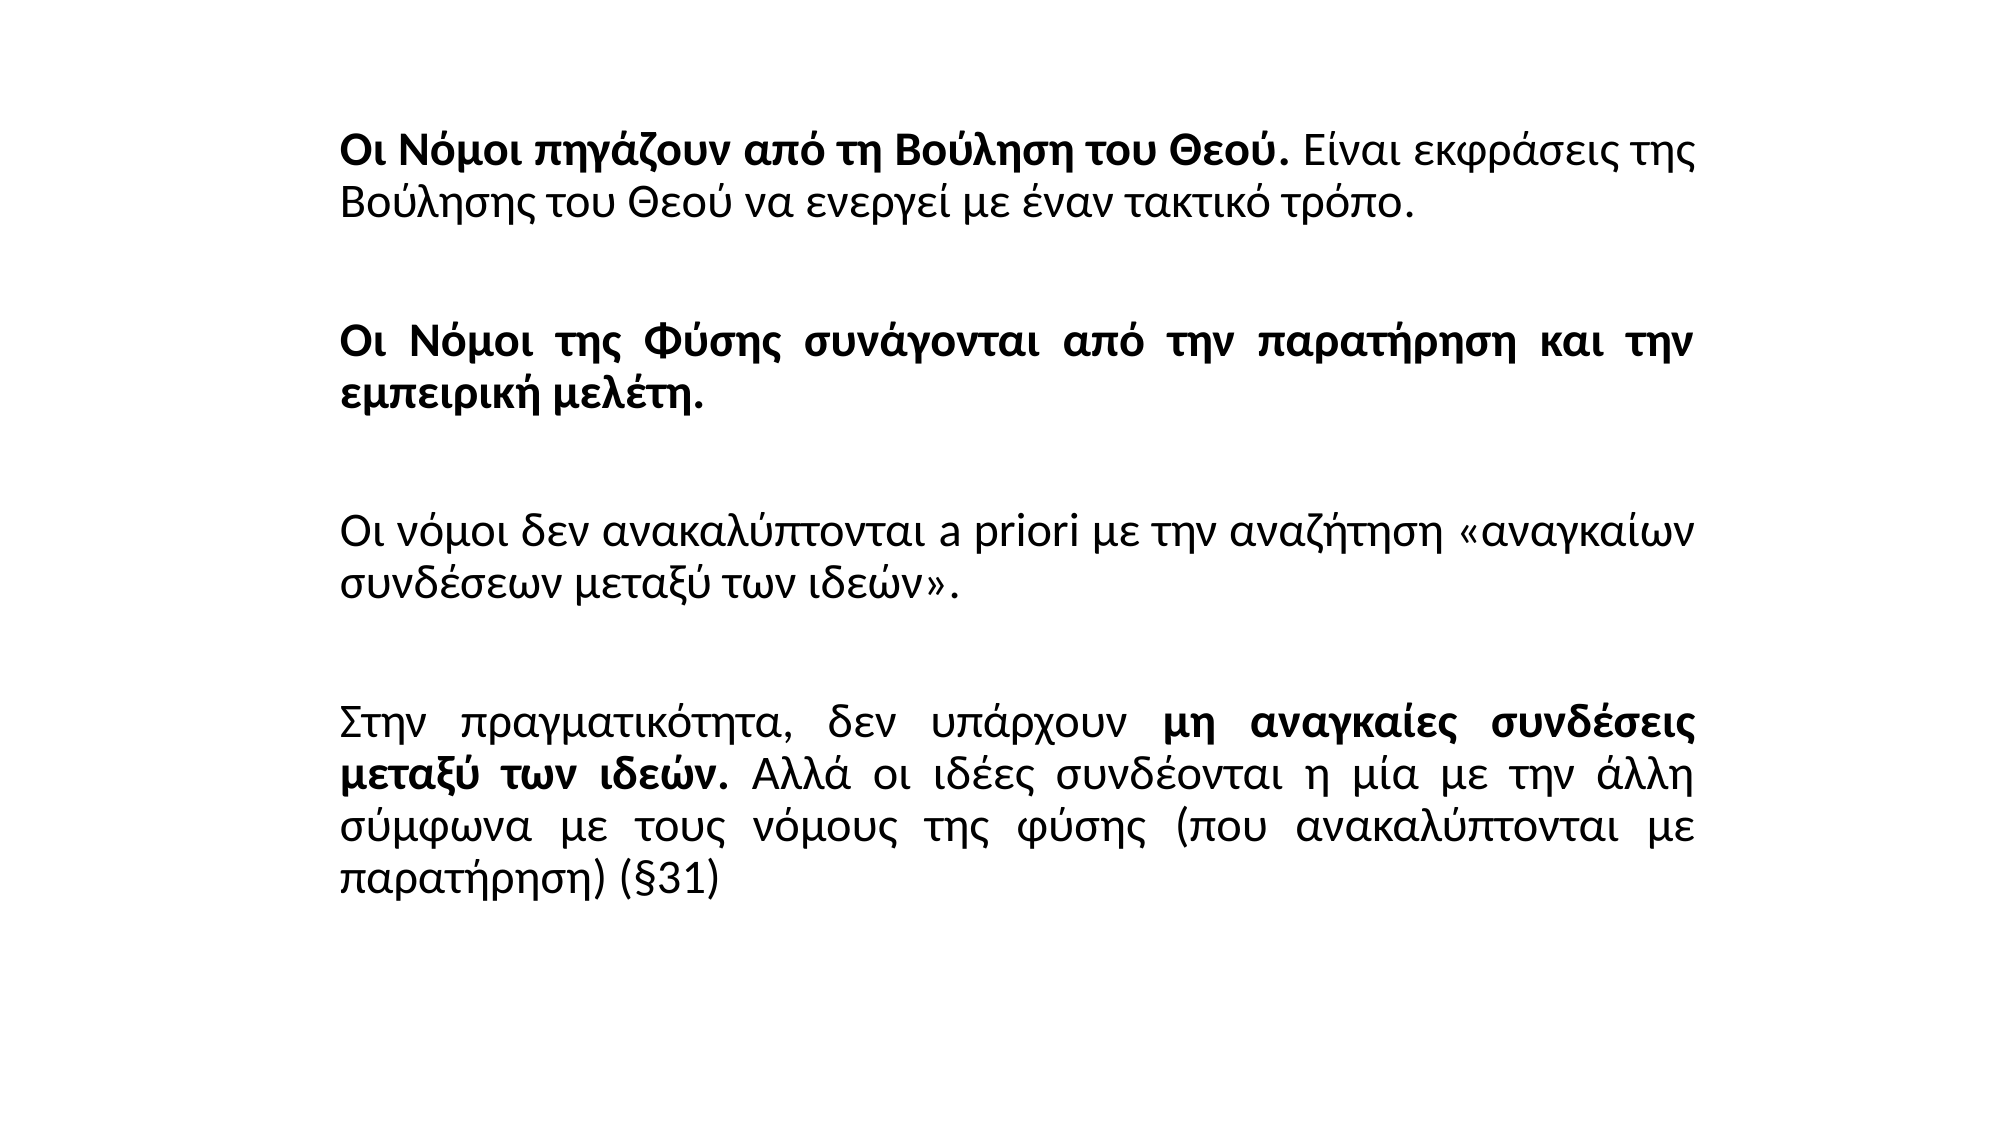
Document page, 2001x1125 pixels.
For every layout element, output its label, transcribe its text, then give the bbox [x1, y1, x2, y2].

list Οι Νόμοι πηγάζουν από τη Βούληση του Θεού. Είναι εκφράσεις της Βούλησης του Θεού να ενεργεί με έναν τακτικό τρόπο. Οι Νόμοι της Φύσης συνάγονται από την παρατήρηση και την εμπειρική μελέτη. Οι νόμοι δεν ανακαλύπτονται a priori με την αναζήτηση «αναγκαίων συνδέσεων μεταξύ των ιδεών». Στην πραγματικότητα, δεν υπάρχουν μη αναγκαίες συνδέσεις μεταξύ των ιδεών. Αλλά οι ιδέες συνδέονται η μία με την άλλη σύμφωνα με τους νόμους της φύσης (που ανακαλύπτονται με παρατήρηση) (§31) [324, 116, 1711, 919]
